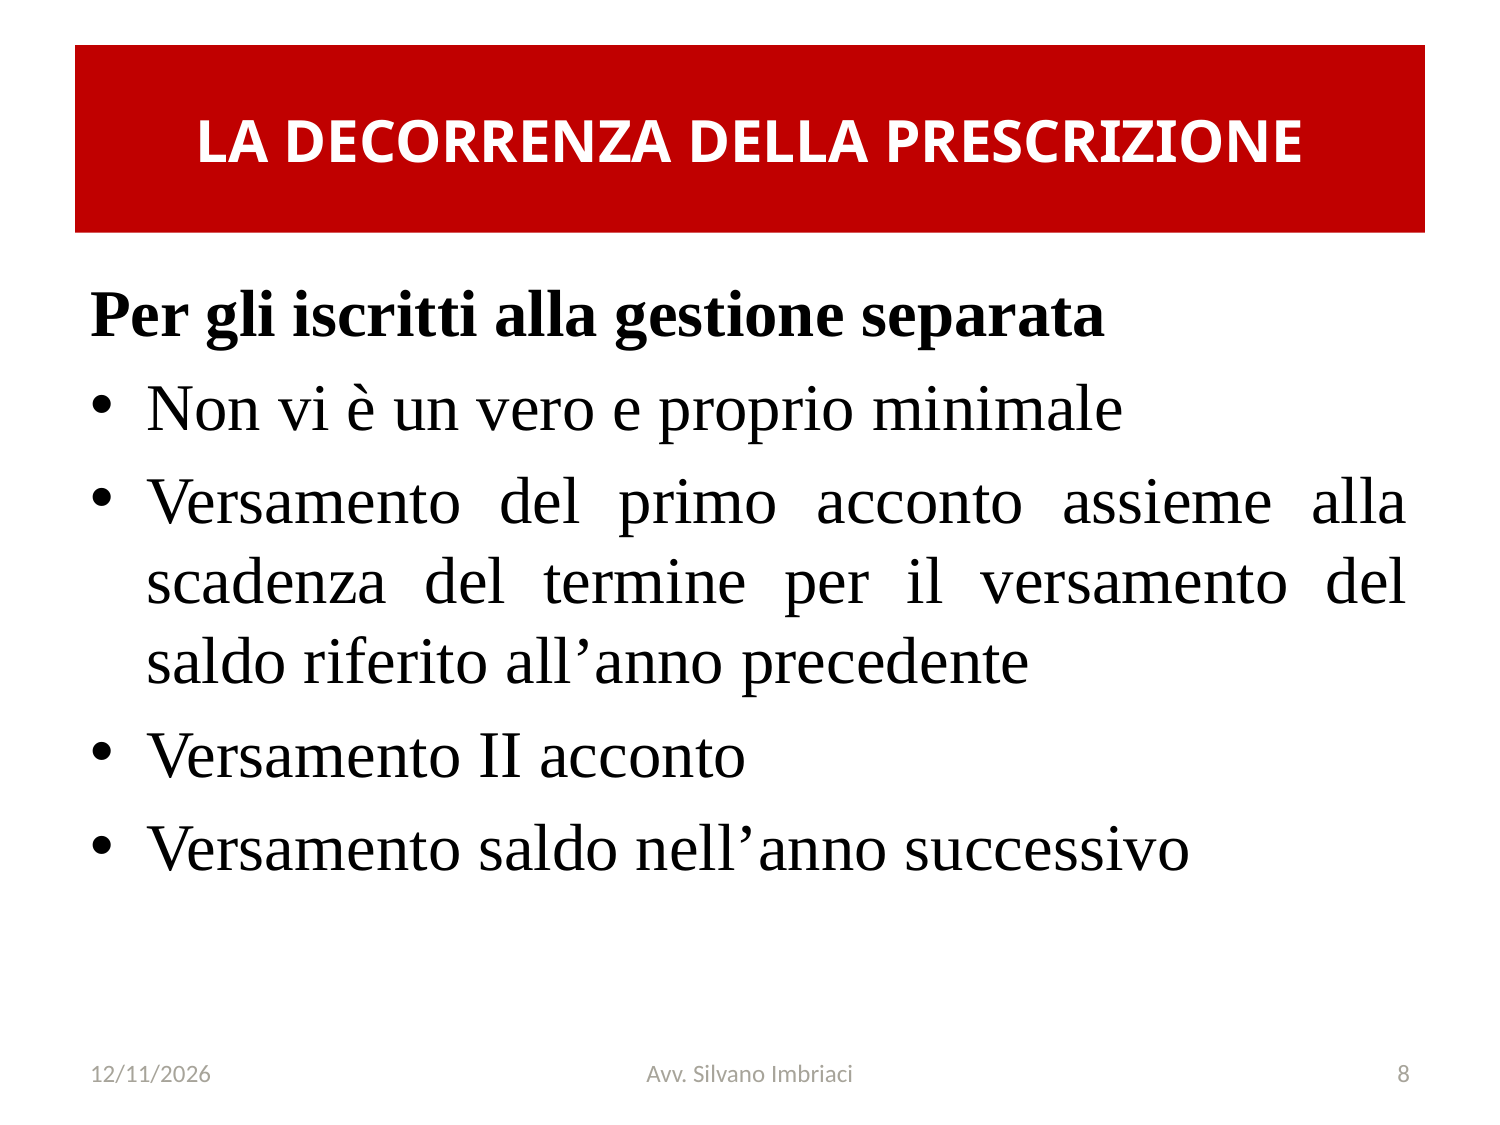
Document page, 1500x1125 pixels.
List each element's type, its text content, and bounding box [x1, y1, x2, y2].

title LA DECORRENZA DELLA PRESCRIZIONE [75, 45, 1425, 233]
slide_number 8 [1074, 1042, 1425, 1103]
list Per gli iscritti alla gestione separata Non vi è un vero e proprio minimale Versamento del primo acconto assieme alla scadenza del termine per il versamento del saldo riferito all’anno precedente Versamento II acconto Versamento saldo nell’anno successivo [75, 262, 1425, 1005]
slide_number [75, 1042, 425, 1103]
footer Avv. Silvano Imbriaci [512, 1042, 988, 1103]
